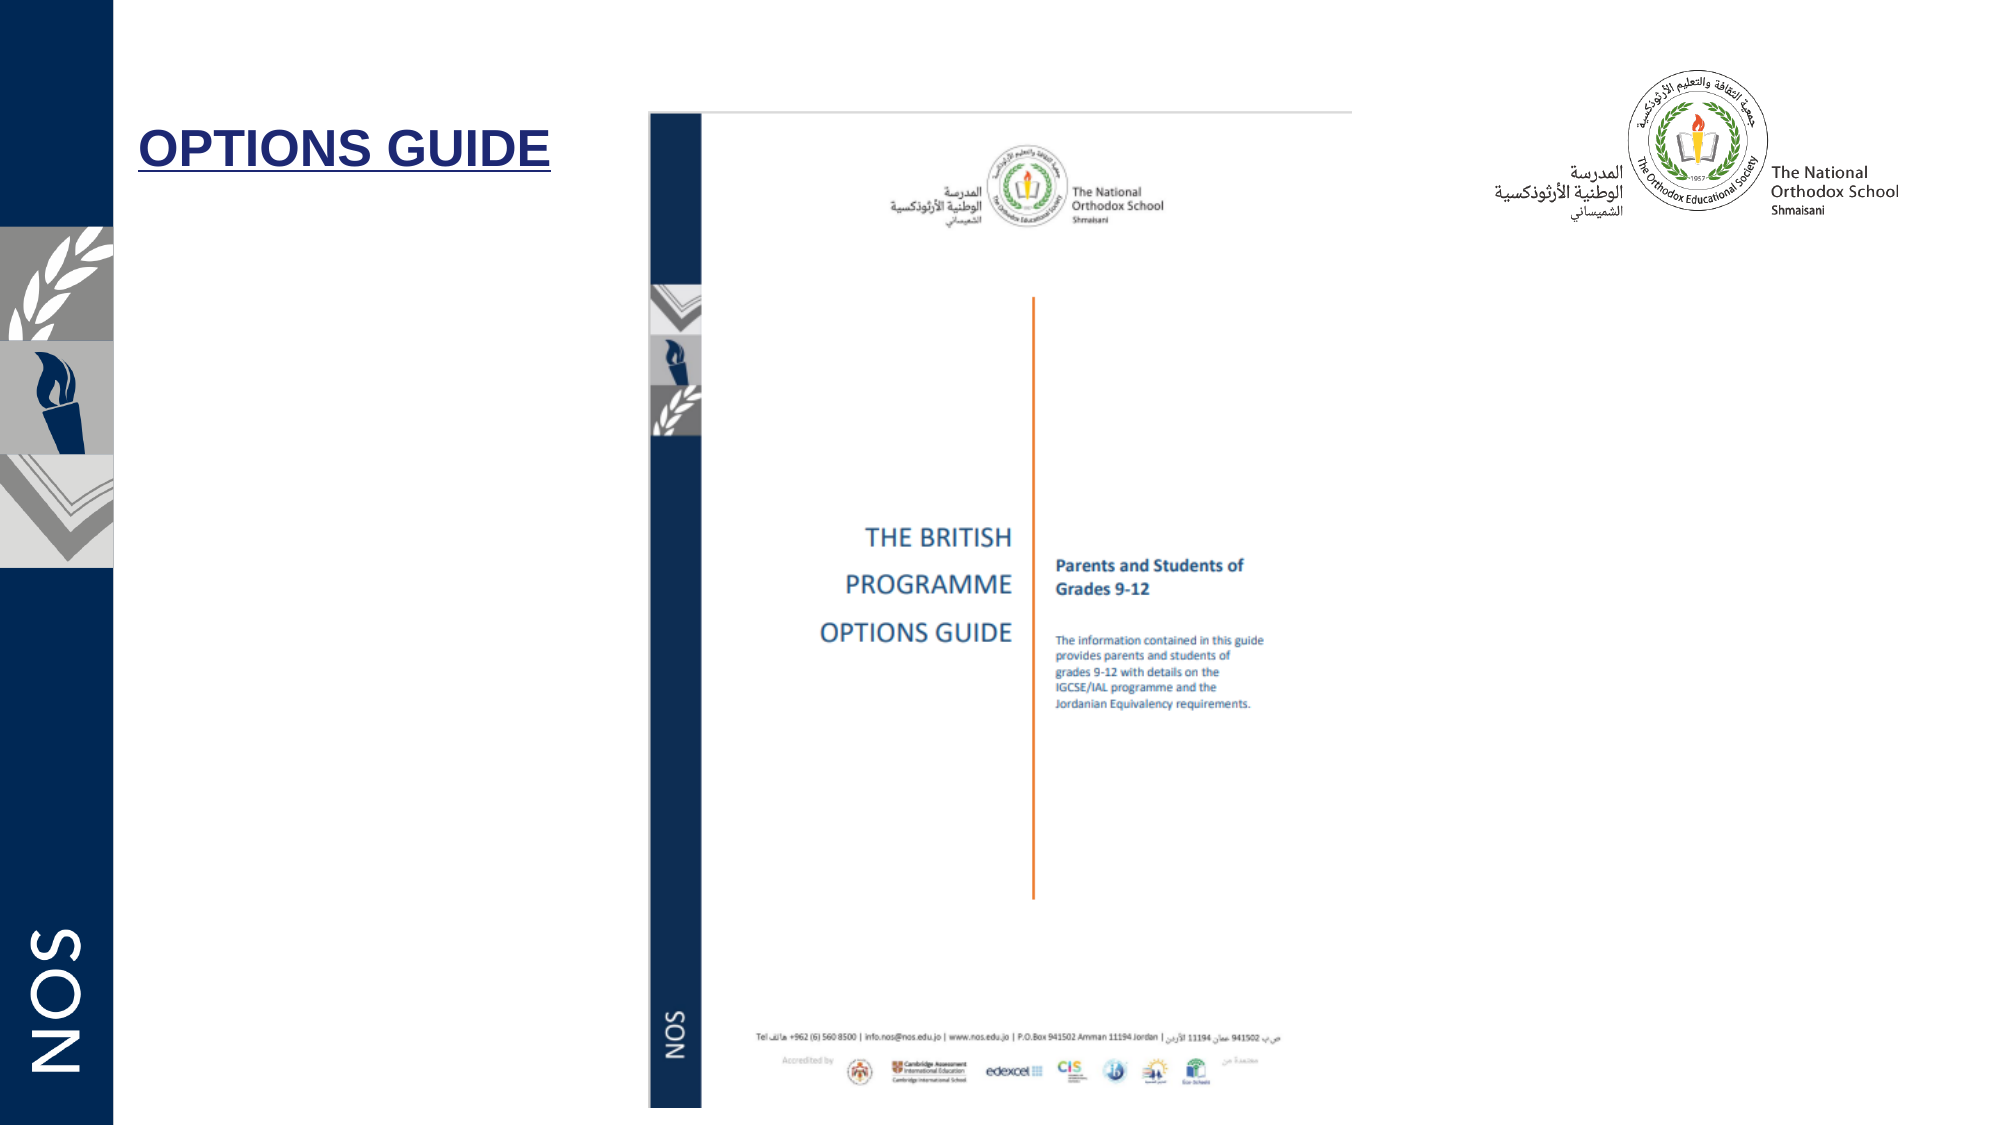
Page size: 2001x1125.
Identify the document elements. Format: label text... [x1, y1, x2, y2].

picture [1495, 70, 1899, 223]
picture [647, 111, 1353, 1108]
text_box OPTIONS GUIDE [335, 107, 1495, 185]
picture [0, 0, 335, 1125]
